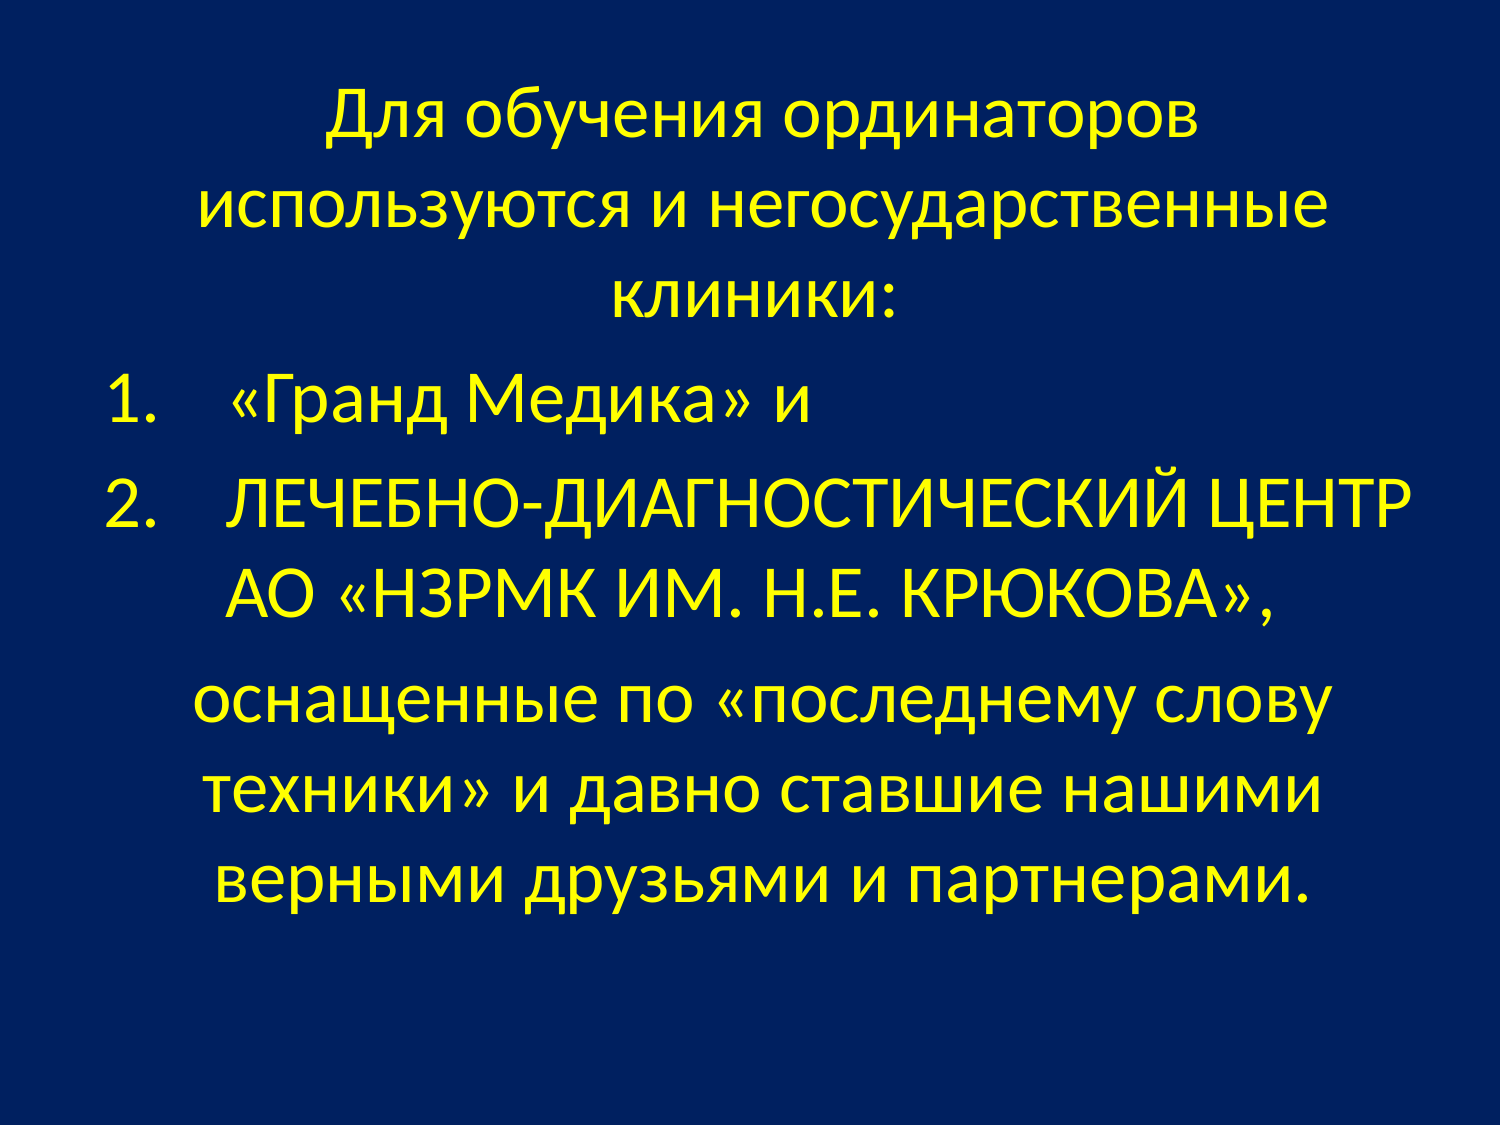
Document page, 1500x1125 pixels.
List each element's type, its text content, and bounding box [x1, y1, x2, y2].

list Для обучения ординаторов используются и негосударственные клиники: «Гранд Медика» и ЛЕЧЕБНО-ДИАГНОСТИЧЕСКИЙ ЦЕНТР АО «НЗРМК ИМ. Н.Е. КРЮКОВА», оснащенные по «последнему слову техники» и давно ставшие нашими верными друзьями и партнерами. [88, 54, 1439, 1012]
